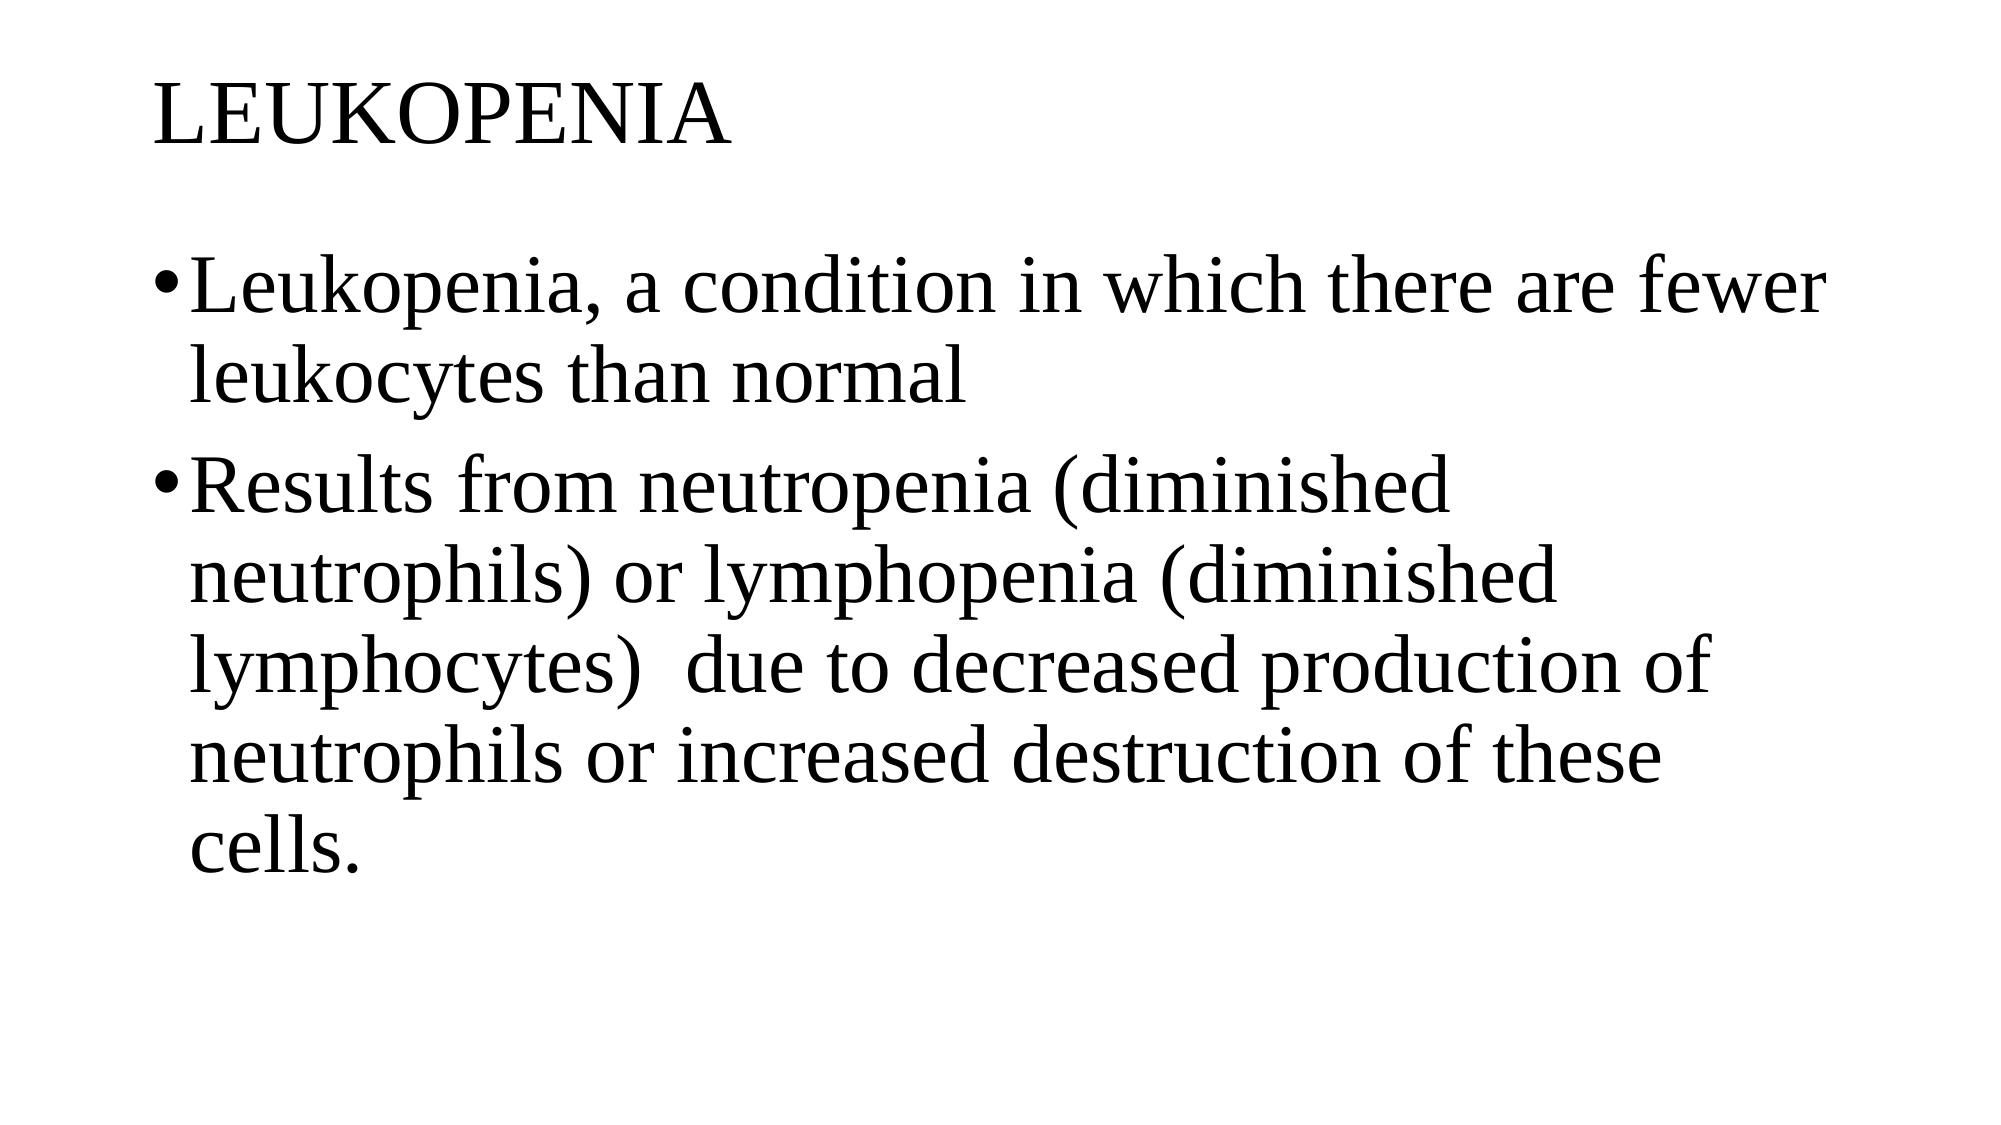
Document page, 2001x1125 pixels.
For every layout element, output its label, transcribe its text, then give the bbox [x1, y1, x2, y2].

title LEUKOPENIA [137, 59, 1863, 232]
list Leukopenia, a condition in which there are fewer leukocytes than normal Results from neutropenia (diminished neutrophils) or lymphopenia (diminished lymphocytes) due to decreased production of neutrophils or increased destruction of these cells. [137, 232, 1863, 1014]
